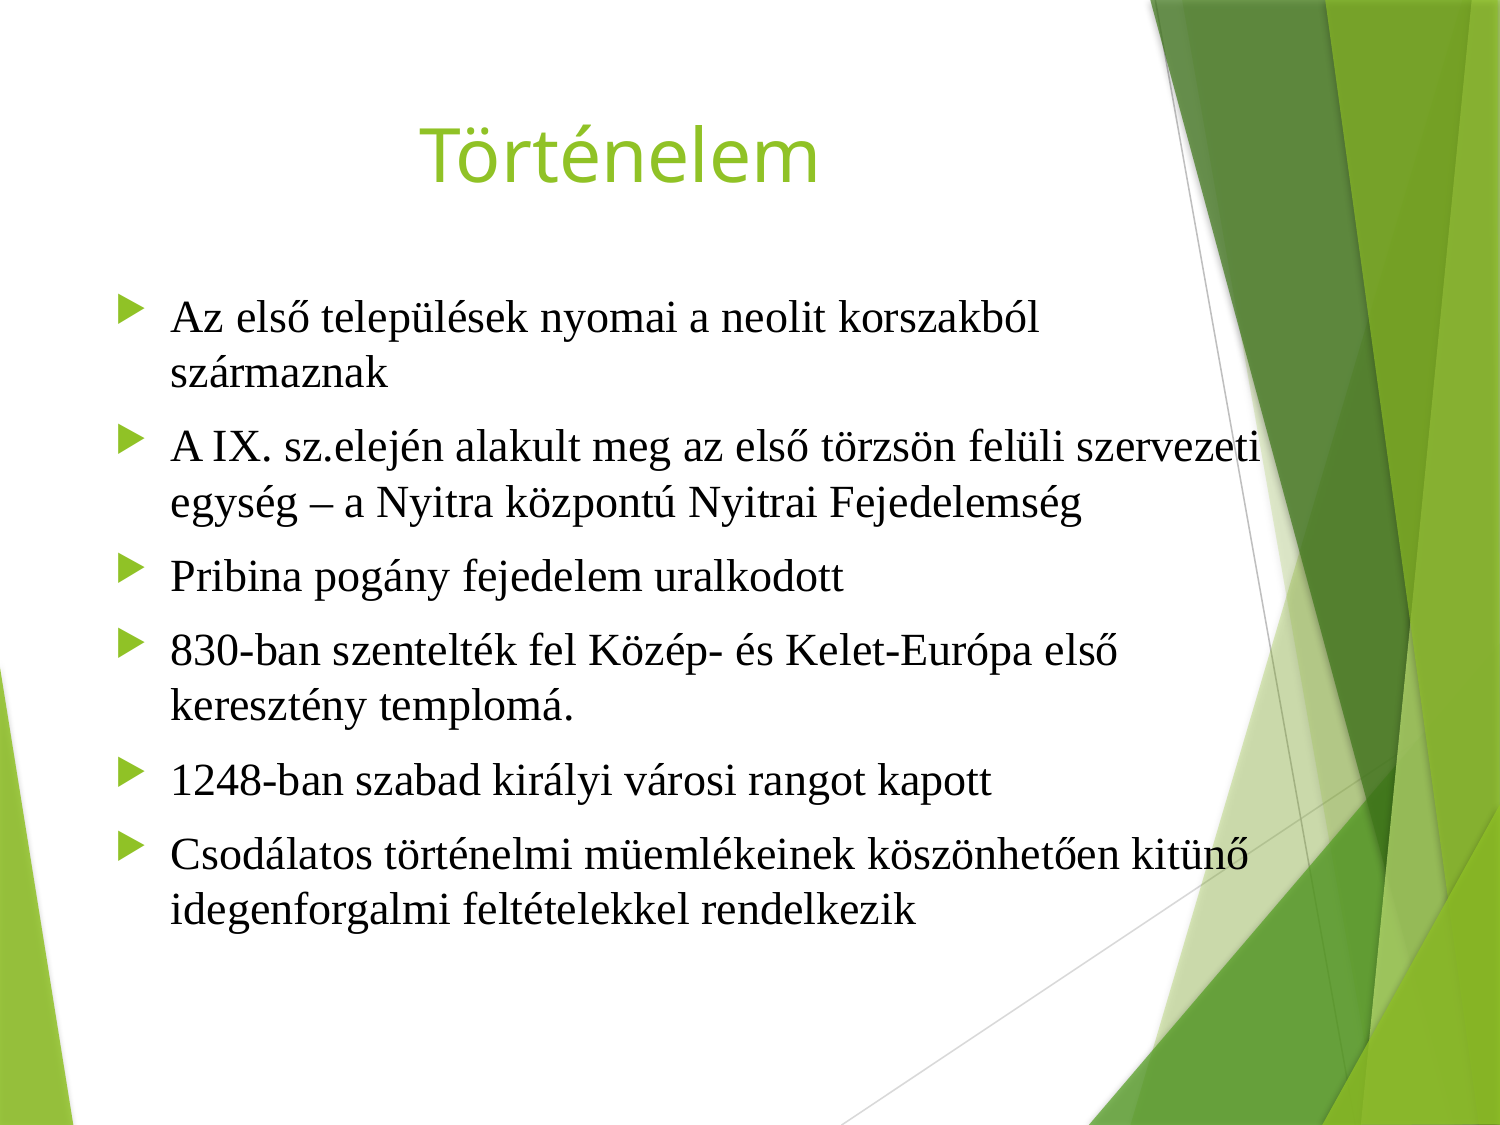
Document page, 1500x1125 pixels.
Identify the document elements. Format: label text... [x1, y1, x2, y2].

list Az első települések nyomai a neolit korszakból származnak A IX. sz.elején alakult meg az első törzsön felüli szervezeti egység – a Nyitra központú Nyitrai Fejedelemség Pribina pogány fejedelem uralkodott 830-ban szentelték fel Közép- és Kelet-Európa első keresztény templomá. 1248-ban szabad királyi városi rangot kapott Csodálatos történelmi müemlékeinek köszönhetően kitünő idegenforgalmi feltételekkel rendelkezik [99, 278, 1278, 985]
title Történelem [99, 99, 1142, 235]
